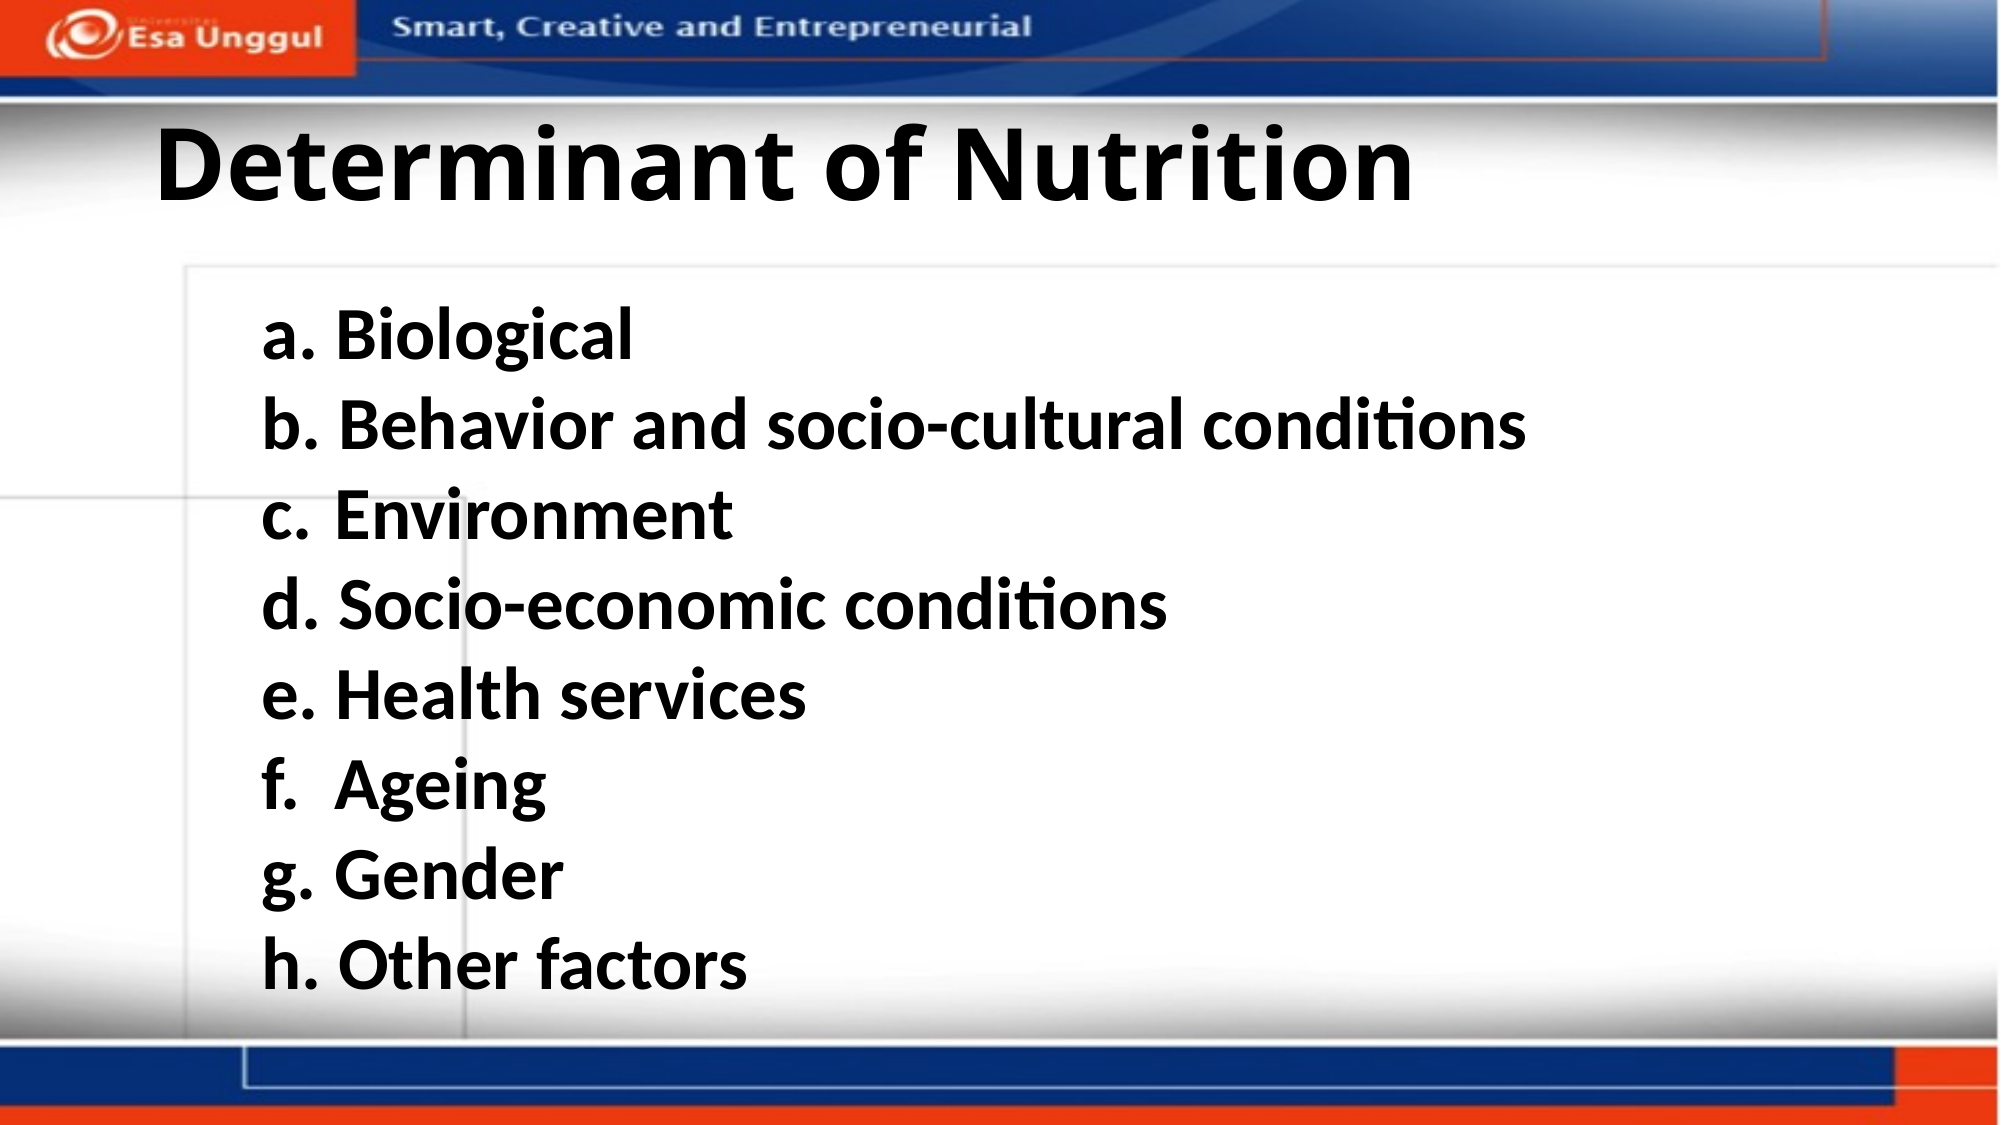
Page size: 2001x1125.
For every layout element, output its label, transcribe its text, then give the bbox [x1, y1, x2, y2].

text_box Biological Behavior and socio-cultural conditions Environment Socio-economic conditions Health services Ageing Gender Other factors [246, 277, 1545, 1012]
picture [0, 0, 2001, 1125]
title Determinant of Nutrition [137, 59, 1863, 278]
